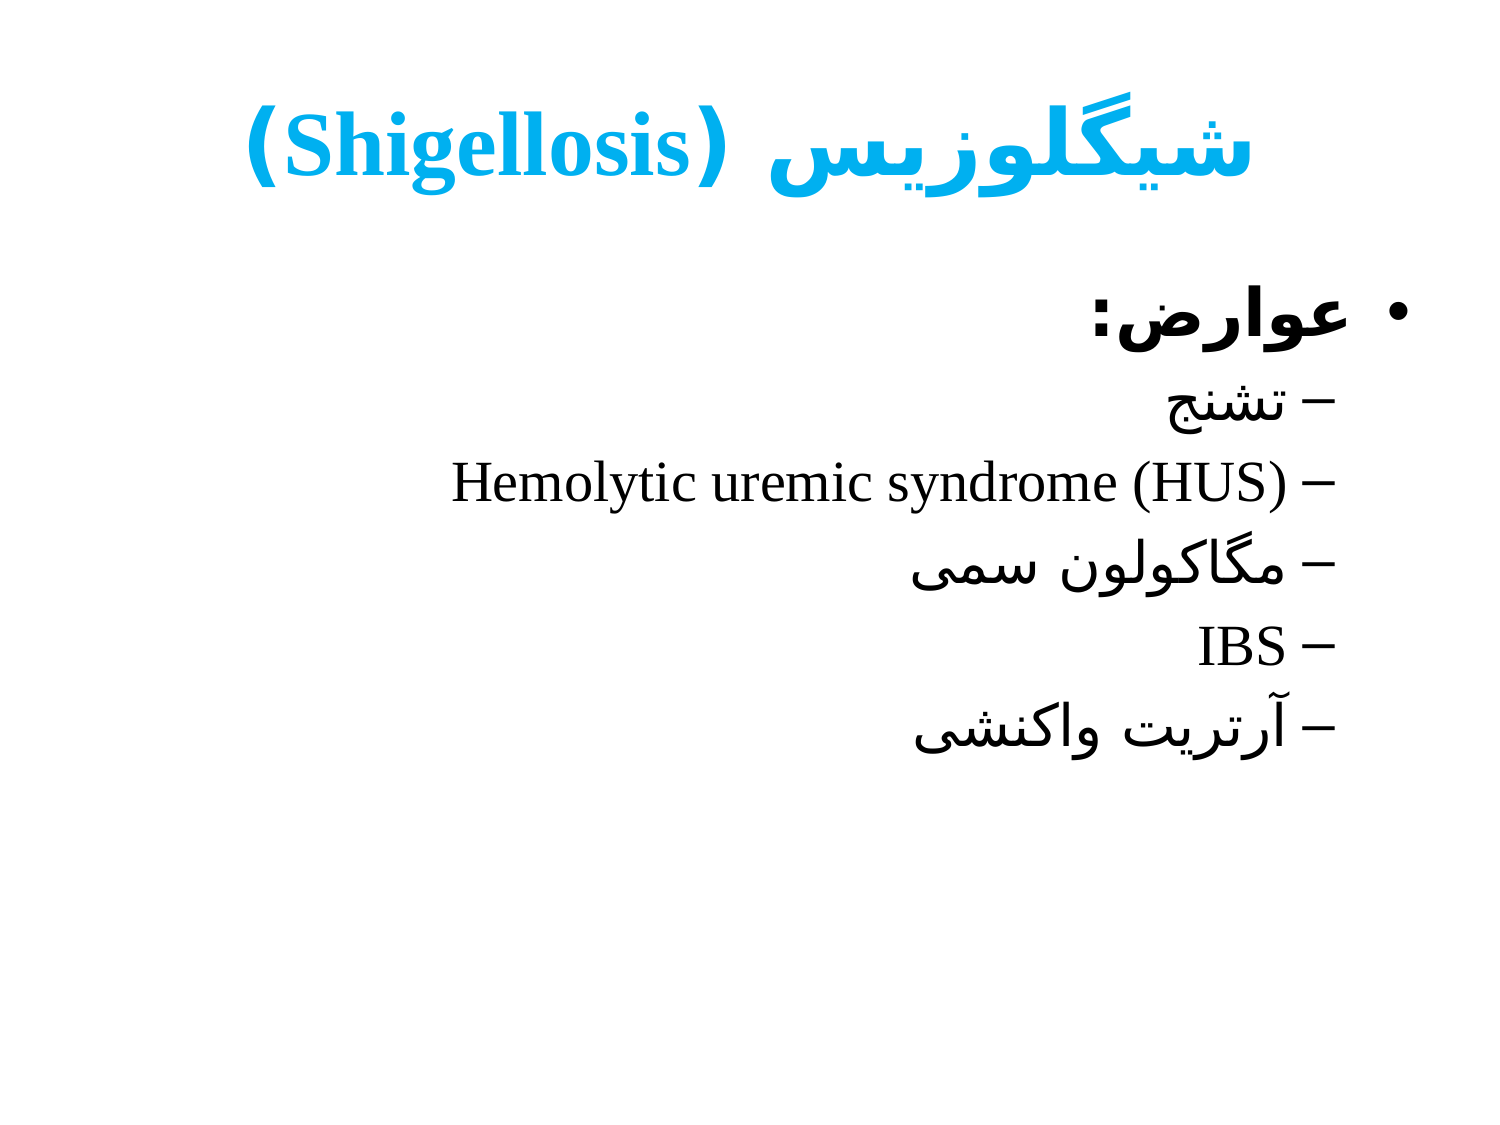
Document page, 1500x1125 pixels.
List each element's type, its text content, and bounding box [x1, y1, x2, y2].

list عوارض: تشنج Hemolytic uremic syndrome (HUS) مگاکولون سمی IBS آرتریت واکنشی [75, 262, 1425, 1005]
title شیگلوزیس (Shigellosis) [75, 45, 1425, 233]
